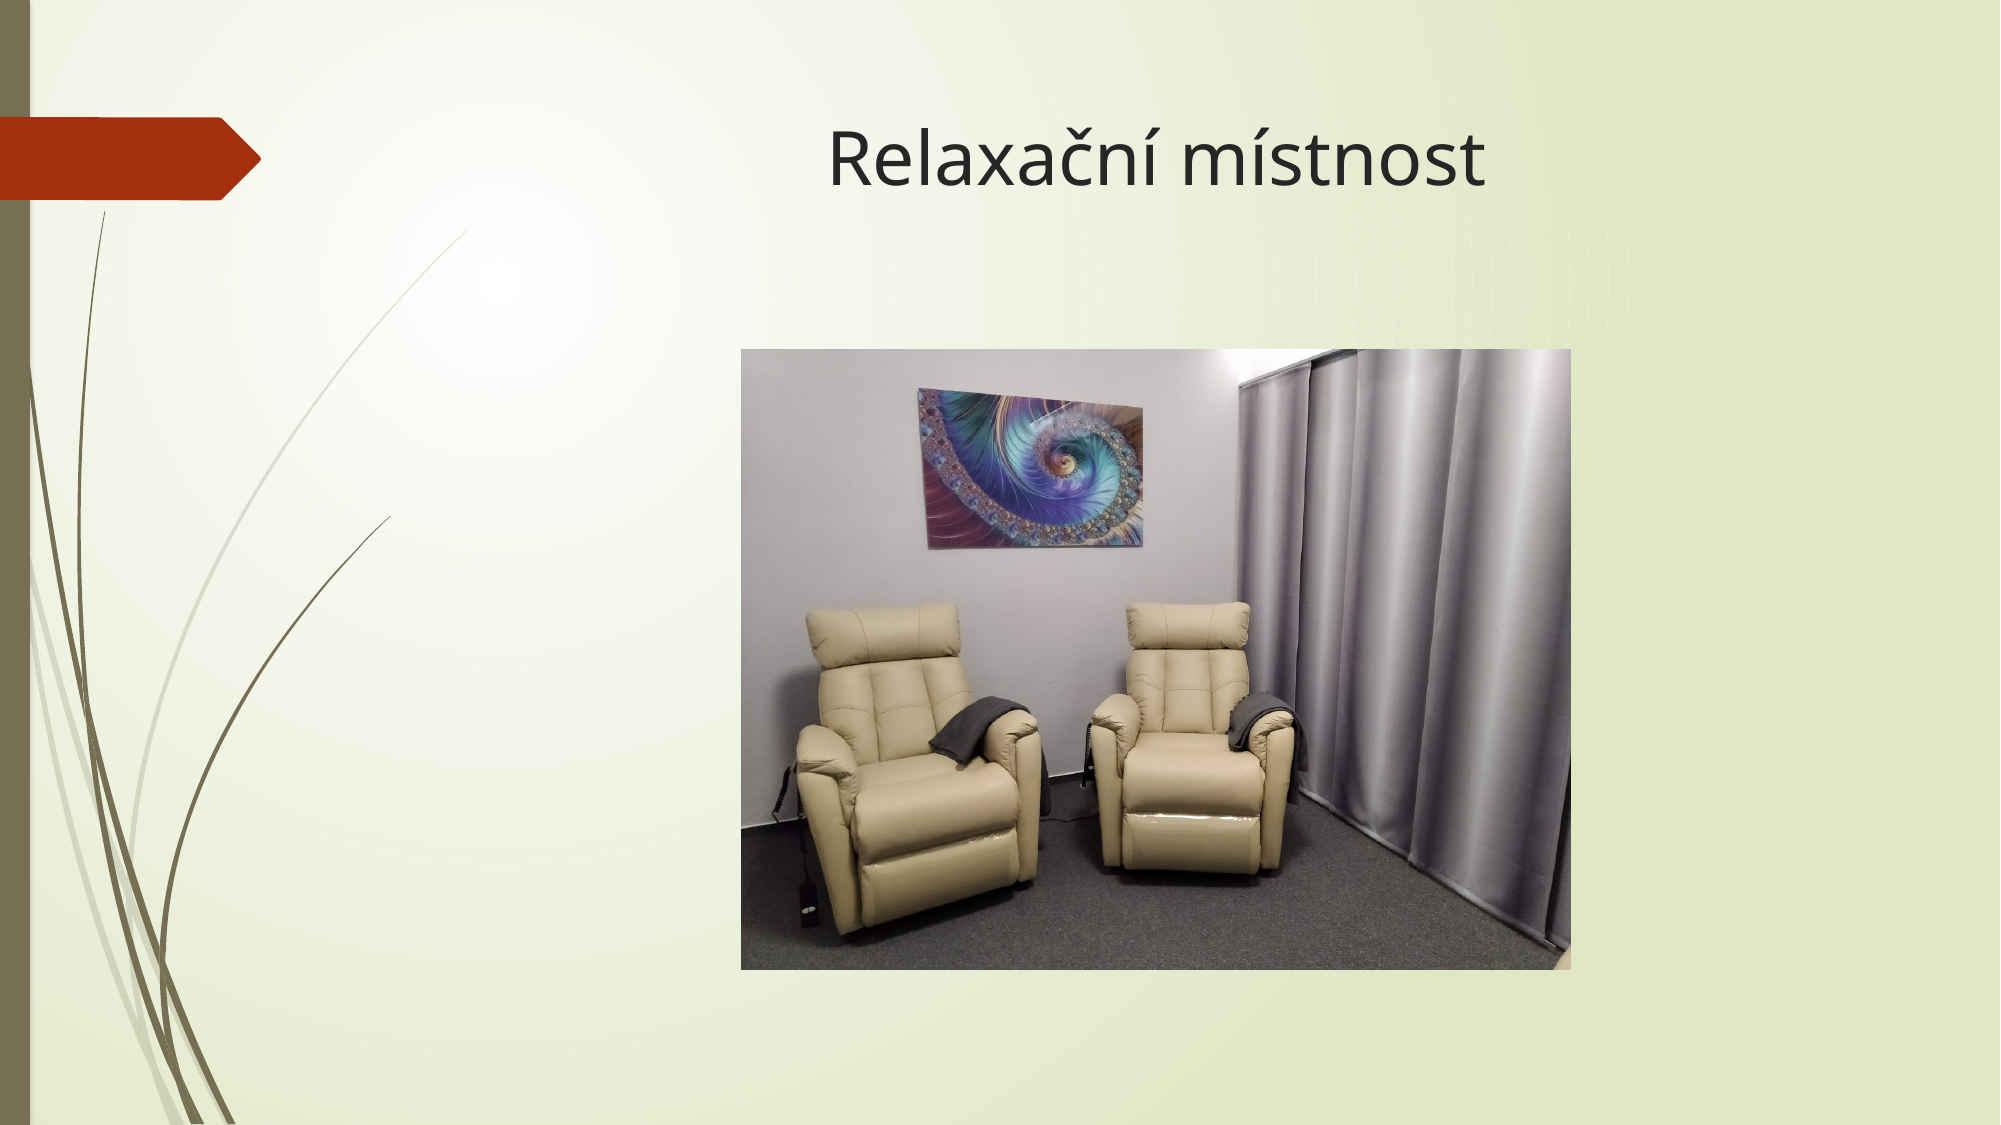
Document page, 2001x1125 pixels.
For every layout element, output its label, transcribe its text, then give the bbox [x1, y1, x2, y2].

title Relaxační místnost [425, 102, 1888, 313]
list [741, 349, 1571, 971]
